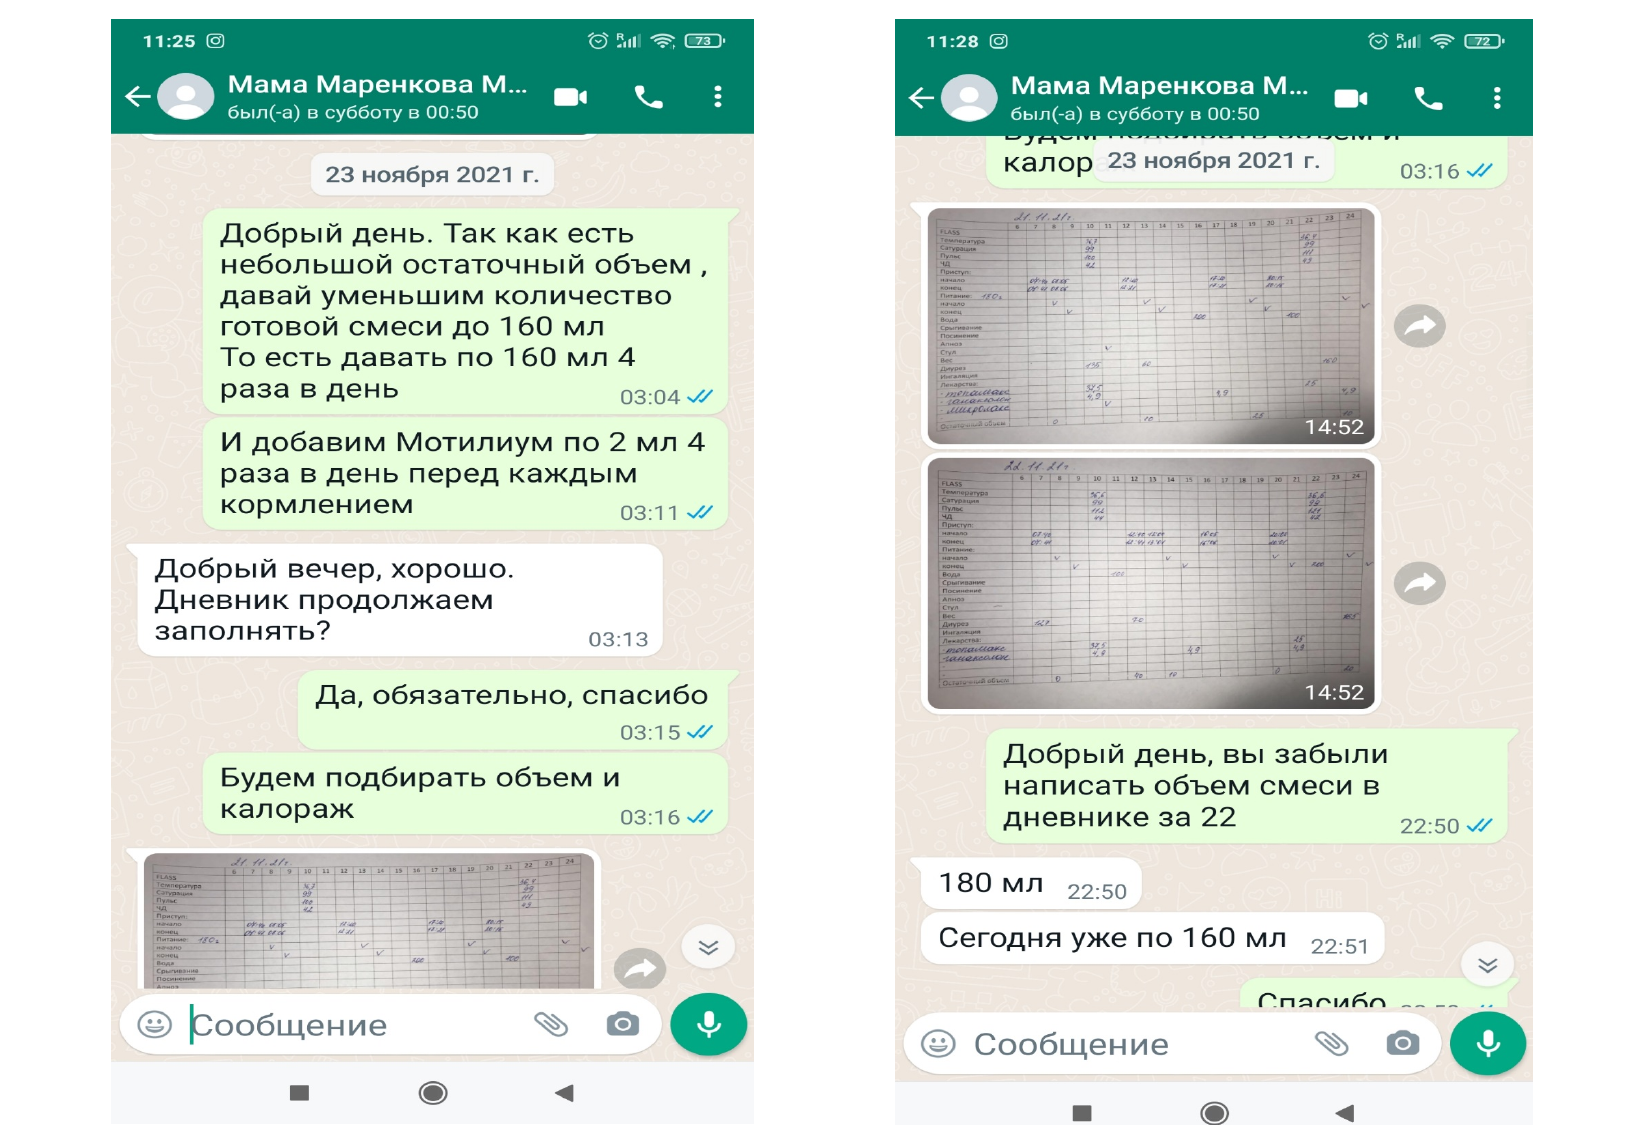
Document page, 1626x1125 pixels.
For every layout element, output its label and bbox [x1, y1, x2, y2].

picture [895, 19, 1533, 1125]
list [111, 19, 754, 1124]
